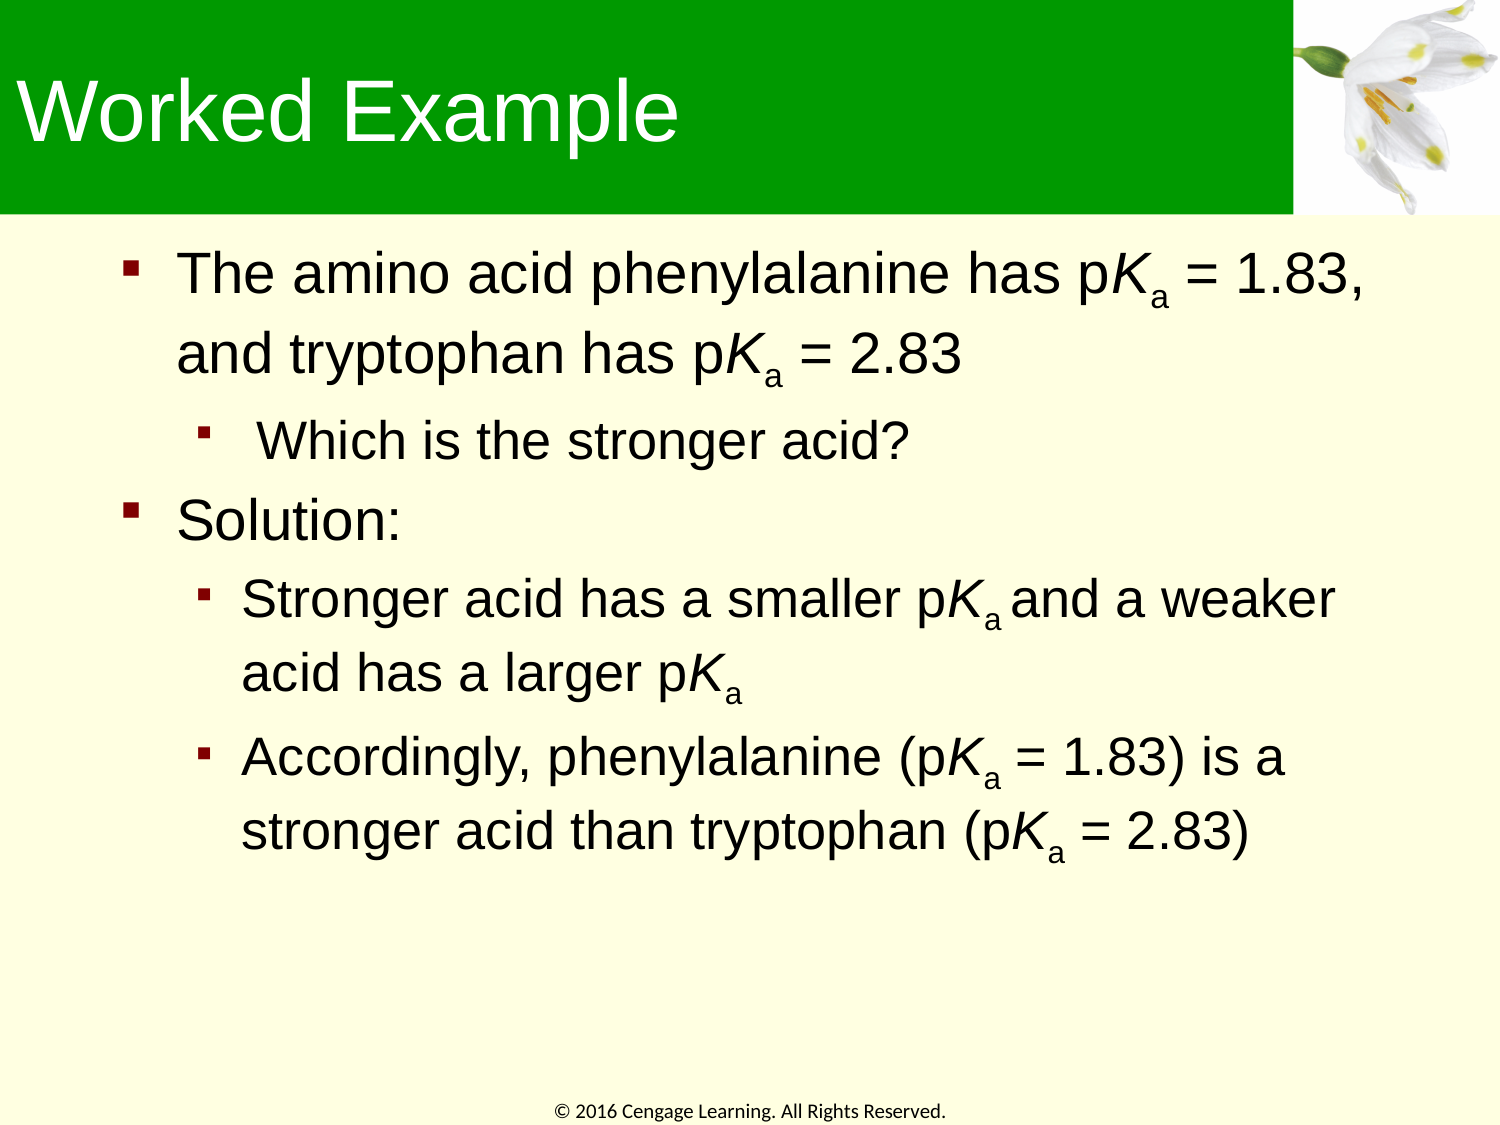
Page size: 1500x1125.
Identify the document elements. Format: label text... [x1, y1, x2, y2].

list The amino acid phenylalanine has pKa = 1.83, and tryptophan has pKa = 2.83 Which is the stronger acid? Solution: Stronger acid has a smaller pKa and a weaker acid has a larger pKa Accordingly, phenylalanine (pKa = 1.83) is a stronger acid than tryptophan (pKa = 2.83) [103, 227, 1450, 1065]
title Worked Example [0, 0, 1288, 213]
picture [1293, 0, 1500, 215]
